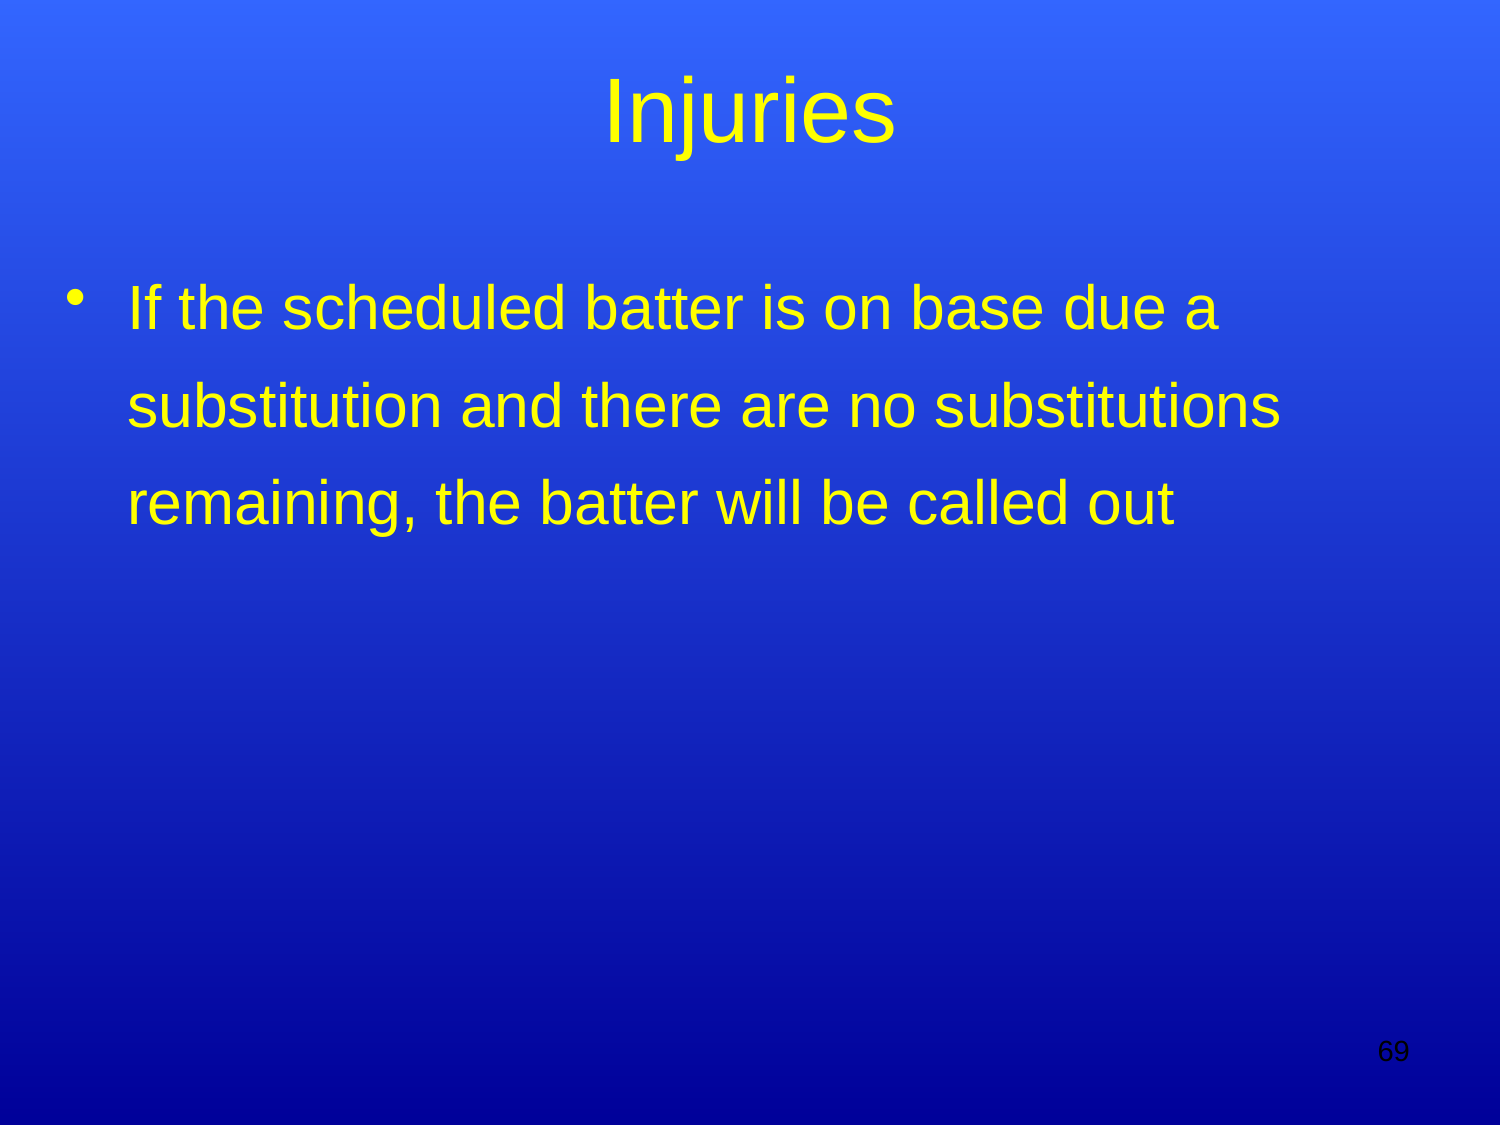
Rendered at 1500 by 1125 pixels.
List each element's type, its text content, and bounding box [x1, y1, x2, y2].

text_box If the scheduled batter is on base due a substitution and there are no substitutions remaining, the batter will be called out [50, 237, 1450, 545]
slide_number 69 [1074, 1024, 1426, 1103]
title Injuries [74, 12, 1426, 201]
